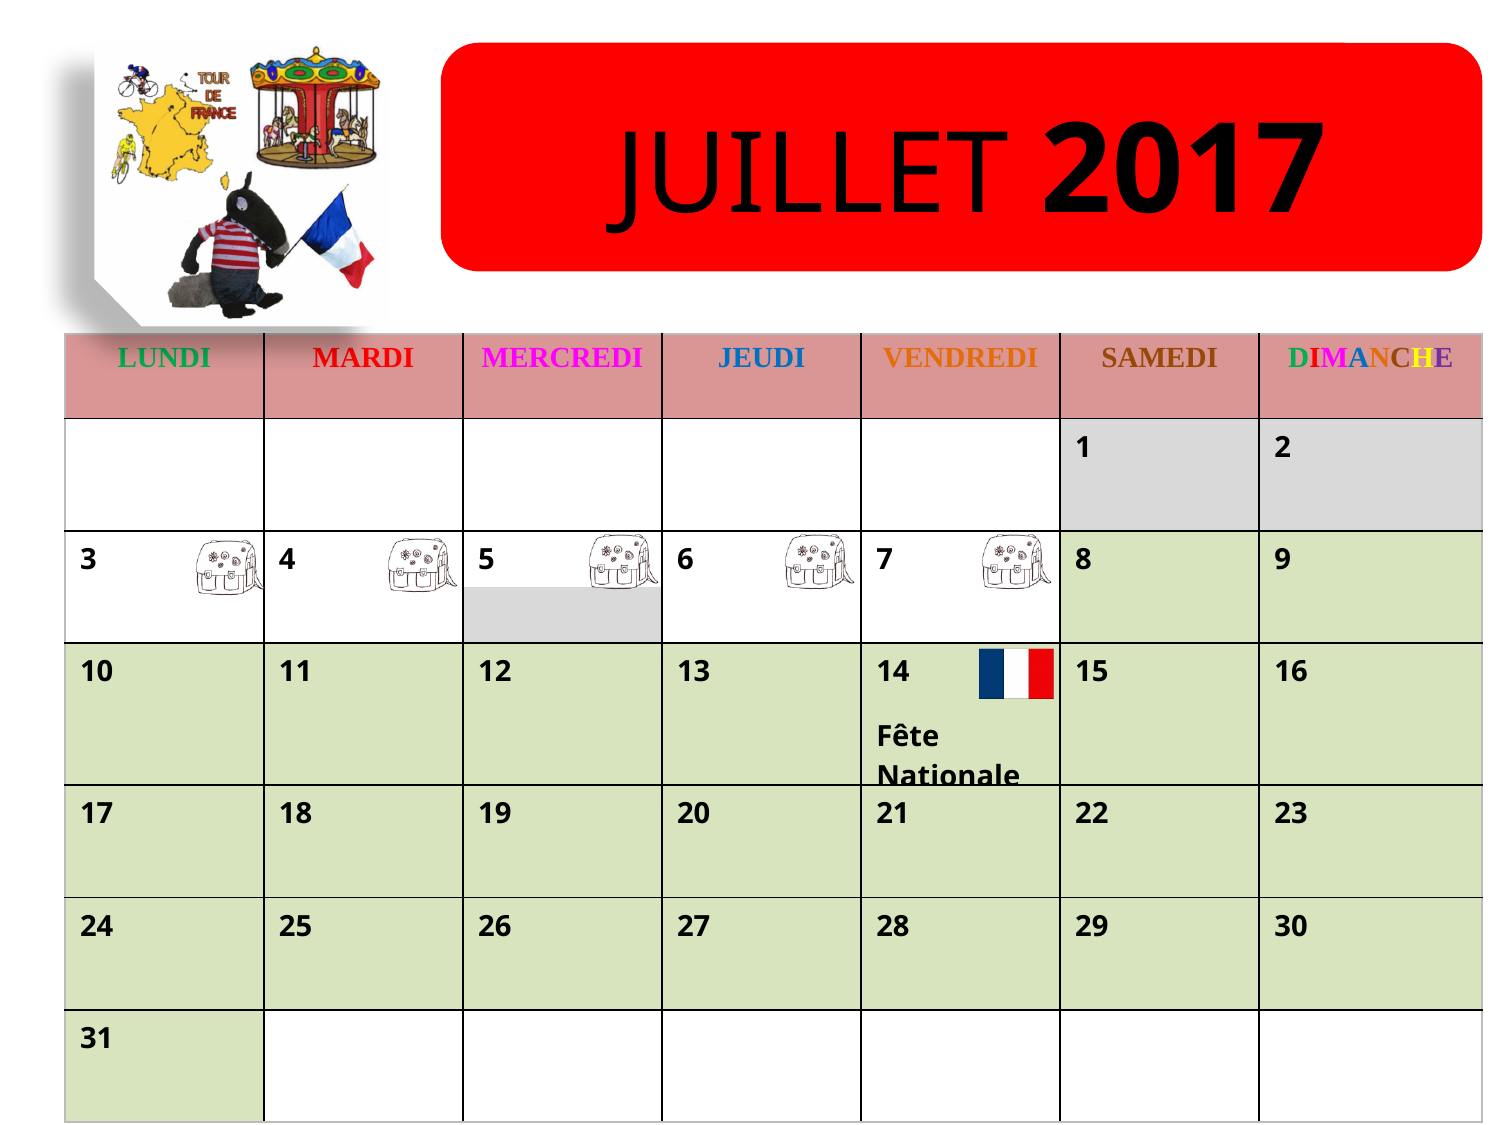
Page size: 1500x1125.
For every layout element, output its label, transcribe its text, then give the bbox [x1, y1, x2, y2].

table_header JEUDI [663, 335, 860, 418]
table_cell 13 [663, 644, 860, 784]
table_cell 7 [862, 532, 1059, 642]
table_cell 20 [663, 786, 860, 897]
picture [194, 538, 266, 596]
table_cell [265, 419, 462, 530]
picture [980, 532, 1052, 590]
table_header LUNDI [66, 335, 263, 418]
table_cell [663, 419, 860, 530]
table_cell [66, 419, 263, 530]
table_header MARDI [265, 335, 462, 418]
table_cell 30 [1260, 898, 1481, 1009]
picture [783, 532, 855, 590]
table_cell 15 [1061, 644, 1258, 784]
table_cell 12 [464, 644, 661, 784]
picture [587, 532, 659, 590]
table_cell 6 [663, 532, 860, 642]
table_cell [265, 1011, 462, 1121]
text_box [440, 245, 1483, 274]
table_cell 19 [464, 786, 661, 897]
table_cell [1061, 1011, 1258, 1121]
table_cell 10 [66, 644, 263, 784]
table_cell [464, 1011, 661, 1121]
table_cell [1260, 1011, 1481, 1121]
table_cell 18 [265, 786, 462, 897]
table_cell 8 [1061, 532, 1258, 642]
table_cell 25 [265, 898, 462, 1009]
table_cell [663, 1011, 860, 1121]
table_cell [862, 1011, 1059, 1121]
table_cell 26 [464, 898, 661, 1009]
table_cell 31 [66, 1011, 263, 1121]
table_header SAMEDI [1061, 335, 1258, 418]
table_cell 5 [464, 532, 586, 587]
table_cell 4 [265, 532, 462, 642]
table_cell 21 [862, 786, 1059, 897]
text_box JUILLET 2017 [394, 80, 1500, 245]
table_cell 3 [66, 532, 263, 642]
table_header MERCREDI [464, 335, 661, 418]
text_box [438, 40, 1485, 80]
table_cell 14 Fête Nationale [862, 644, 1059, 784]
picture [386, 536, 458, 594]
table_cell 2 [1260, 419, 1481, 530]
table_cell [464, 419, 661, 530]
picture [968, 637, 1064, 710]
table_cell [862, 419, 1059, 530]
table_cell 28 [862, 898, 1059, 1009]
table_cell 11 [265, 644, 462, 784]
table_cell 1 [1061, 419, 1258, 530]
table_cell 24 [66, 898, 263, 1009]
table_cell 16 [1260, 644, 1481, 784]
table_cell 22 [1061, 786, 1258, 897]
table_cell 29 [1061, 898, 1258, 1009]
table_cell 23 [1260, 786, 1481, 897]
table_cell 17 [66, 786, 263, 897]
picture [93, 42, 390, 327]
table_cell 27 [663, 898, 860, 1009]
table_cell 9 [1260, 532, 1481, 642]
table_header VENDREDI [862, 335, 1059, 418]
table_cell [464, 587, 661, 642]
table_header DIMANCHE [1260, 335, 1481, 418]
